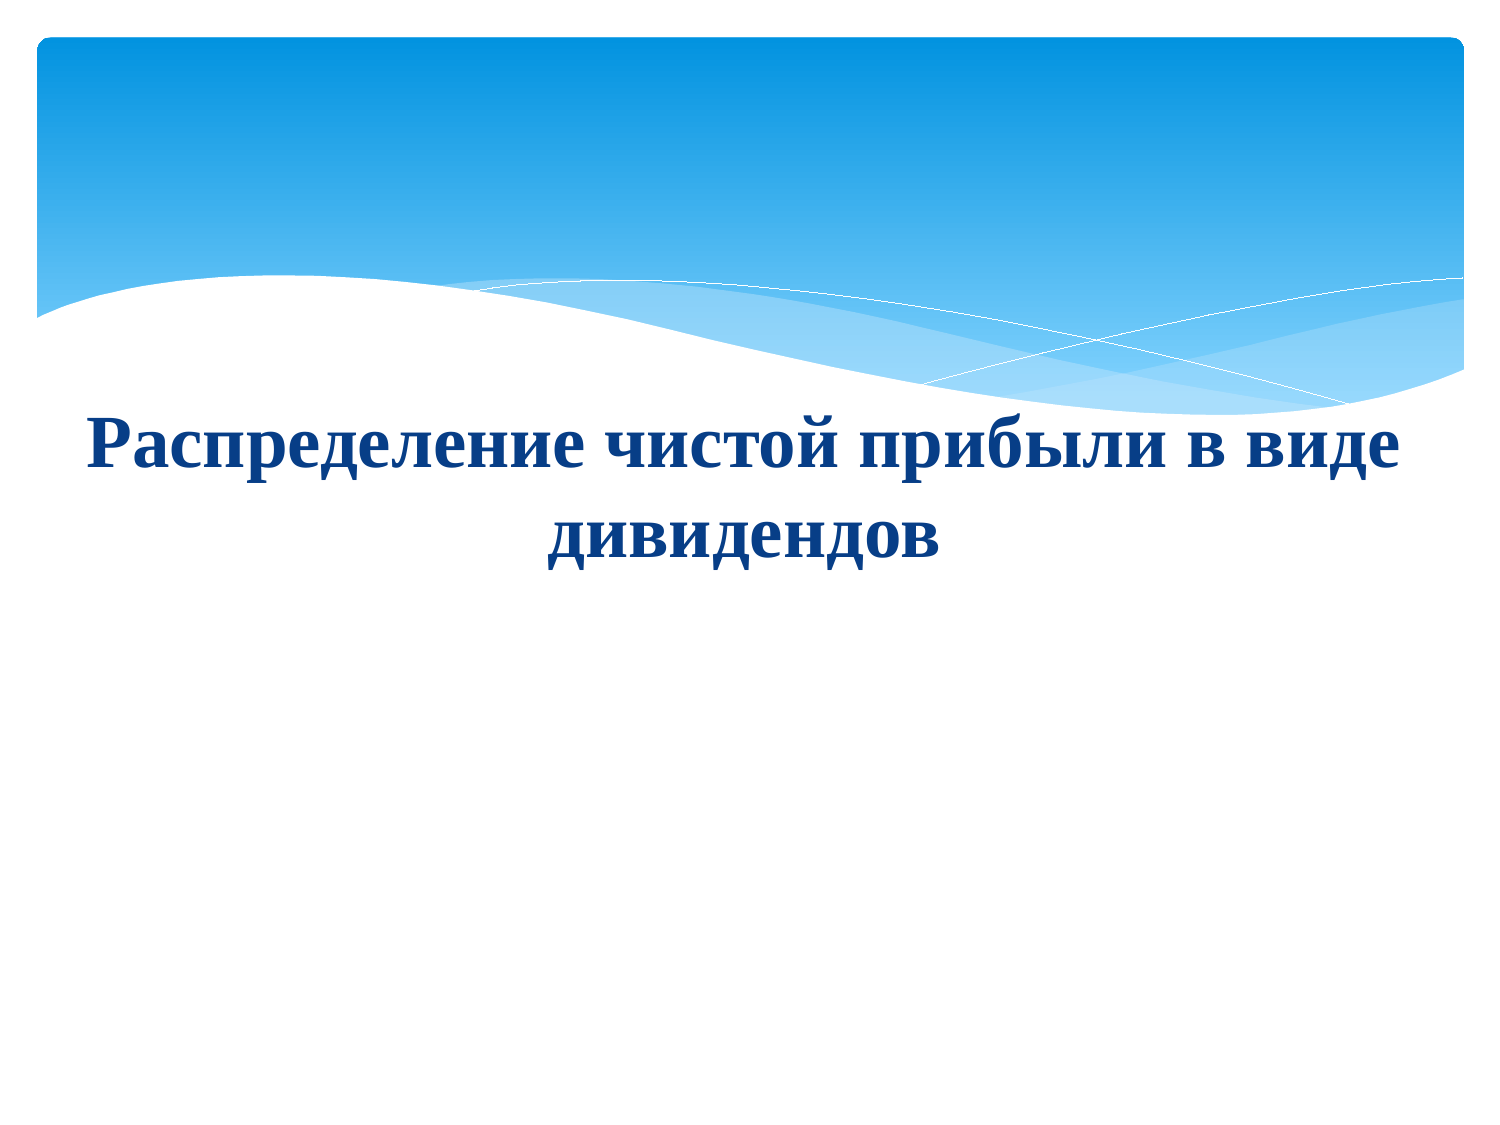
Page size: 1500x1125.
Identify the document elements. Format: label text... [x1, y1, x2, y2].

list Распределение чистой прибыли в виде дивидендов [64, 196, 1424, 1005]
